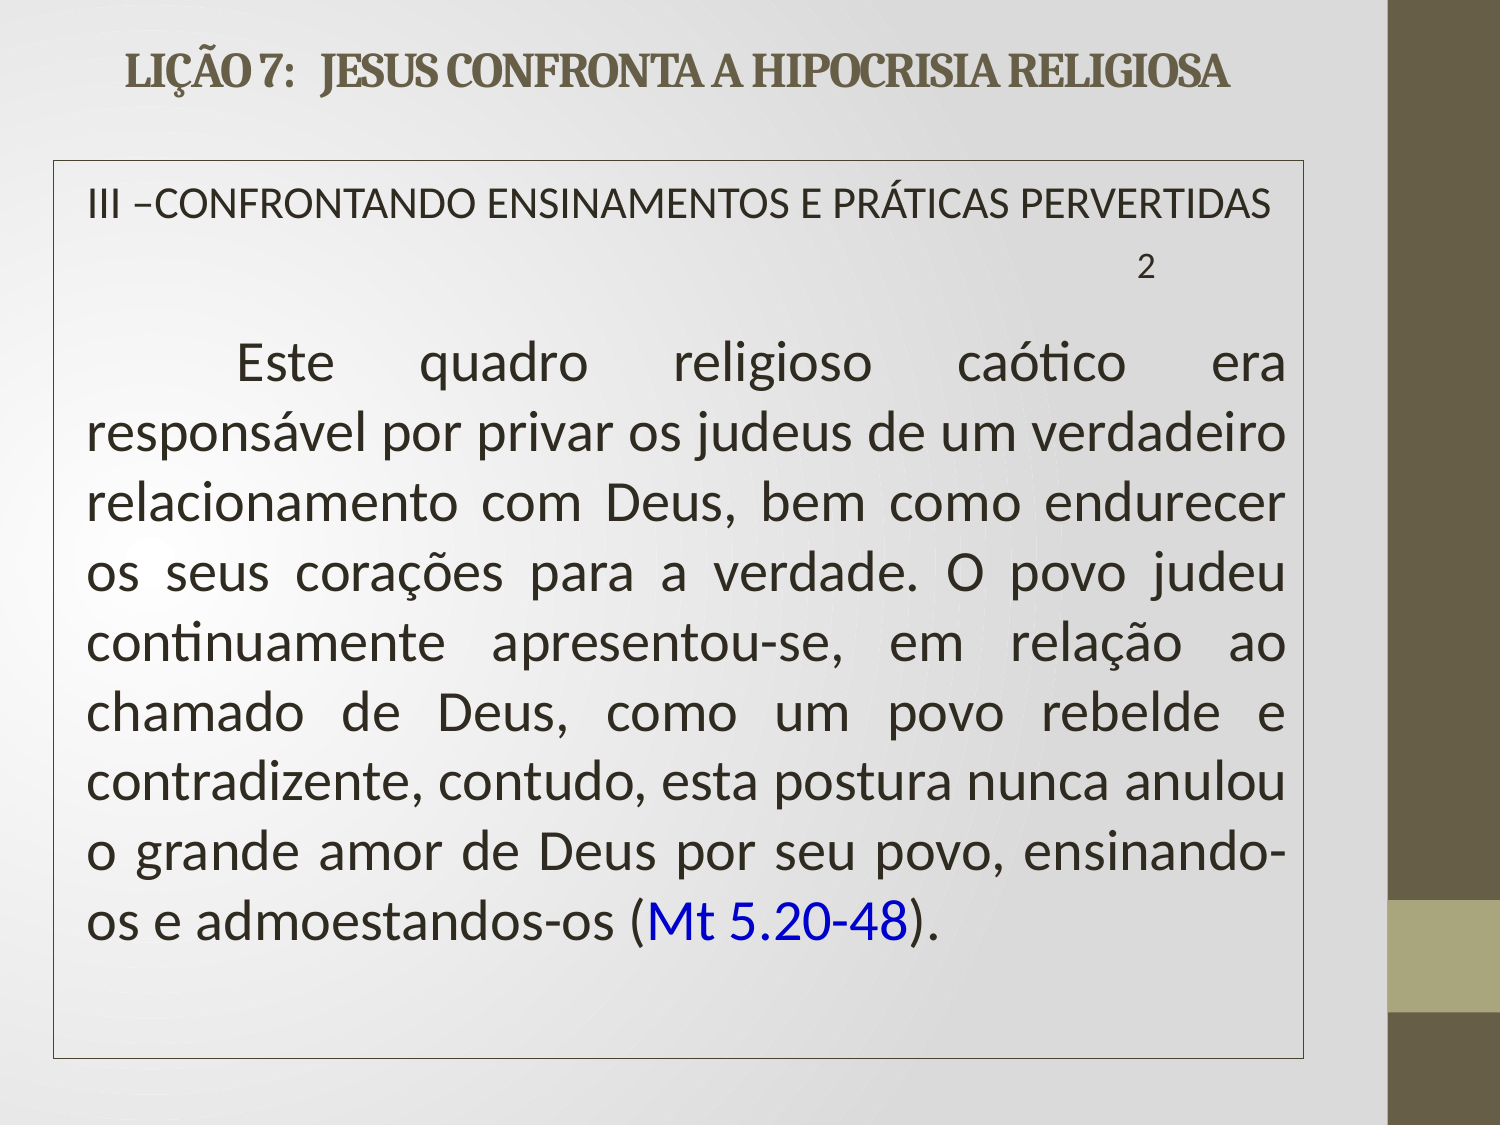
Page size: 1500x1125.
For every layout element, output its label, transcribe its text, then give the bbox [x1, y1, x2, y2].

title LIÇÃO 7: JESUS CONFRONTA A HIPOCRISIA RELIGIOSA [53, 0, 1304, 138]
list III –CONFRONTANDO ENSINAMENTOS E PRÁTICAS PERVERTIDAS 2 Este quadro religioso caótico era responsável por privar os judeus de um verdadeiro relacionamento com Deus, bem como endurecer os seus corações para a verdade. O povo judeu continuamente apresentou-se, em relação ao chamado de Deus, como um povo rebelde e contradizente, contudo, esta postura nunca anulou o grande amor de Deus por seu povo, ensinando-os e admoestandos-os (Mt 5.20-48). [53, 160, 1304, 1059]
